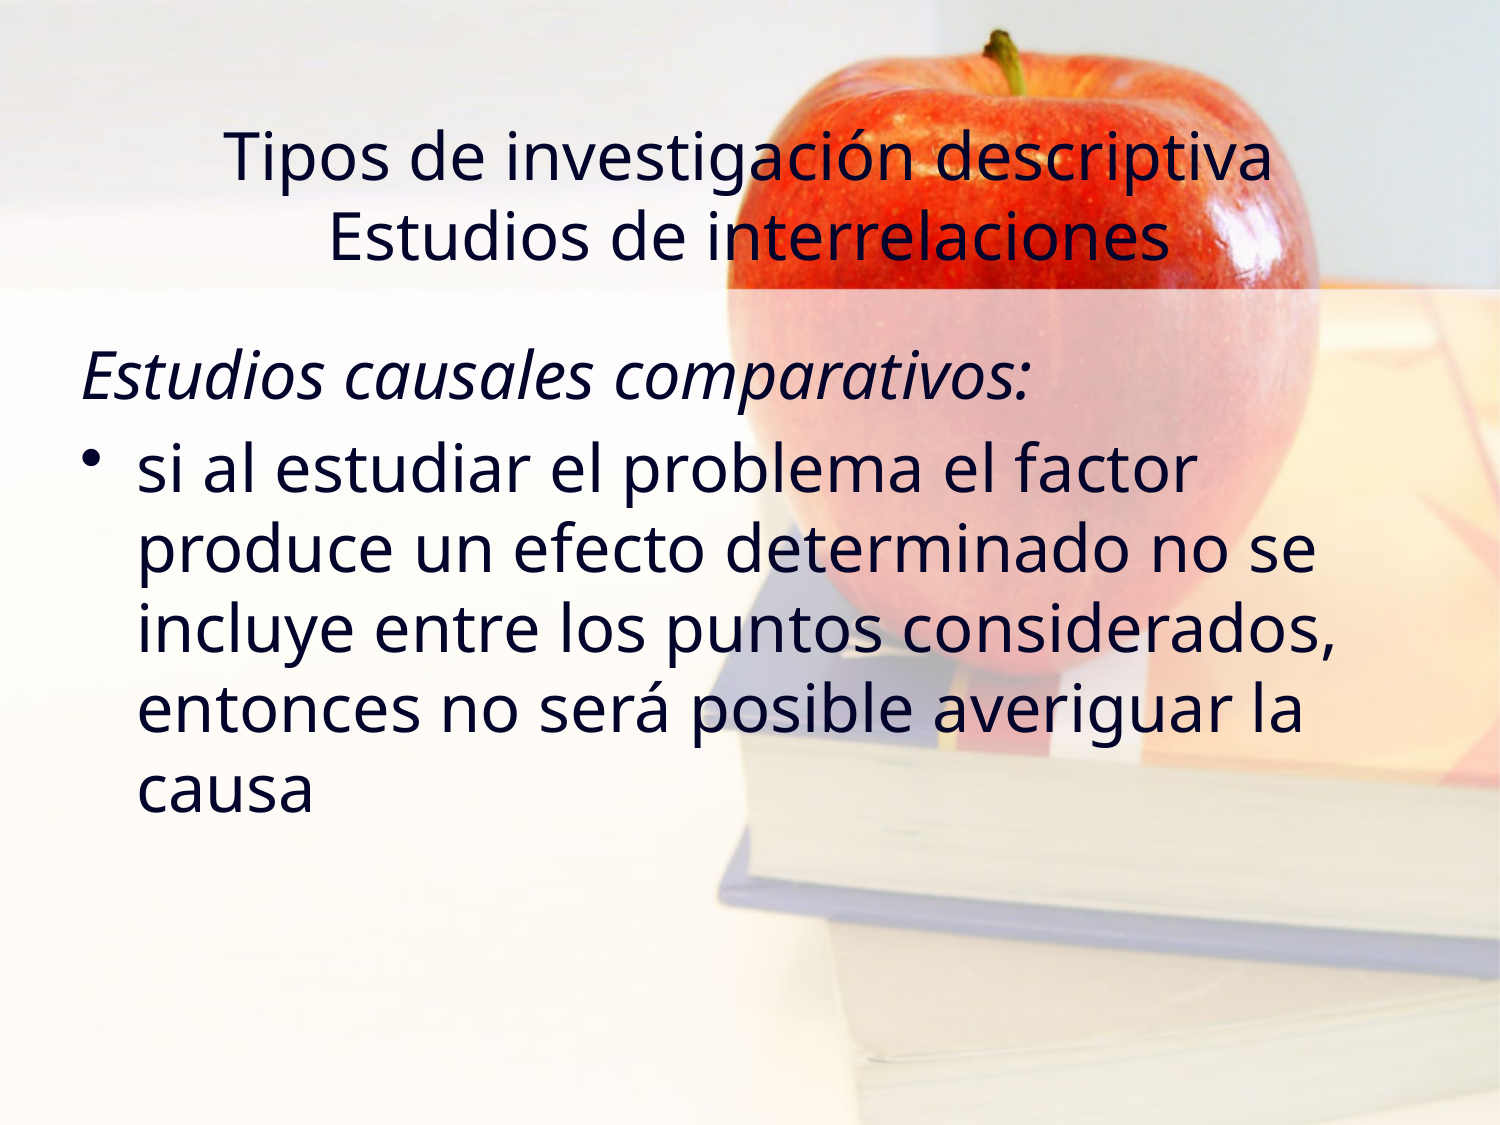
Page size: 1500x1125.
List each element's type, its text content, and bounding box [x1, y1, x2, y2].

list Estudios causales comparativos: si al estudiar el problema el factor produce un efecto determinado no se incluye entre los puntos considerados, entonces no será posible averiguar la causa [64, 324, 1448, 1001]
title Tipos de investigación descriptiva Estudios de interrelaciones [112, 99, 1388, 288]
picture [0, 0, 1500, 1125]
